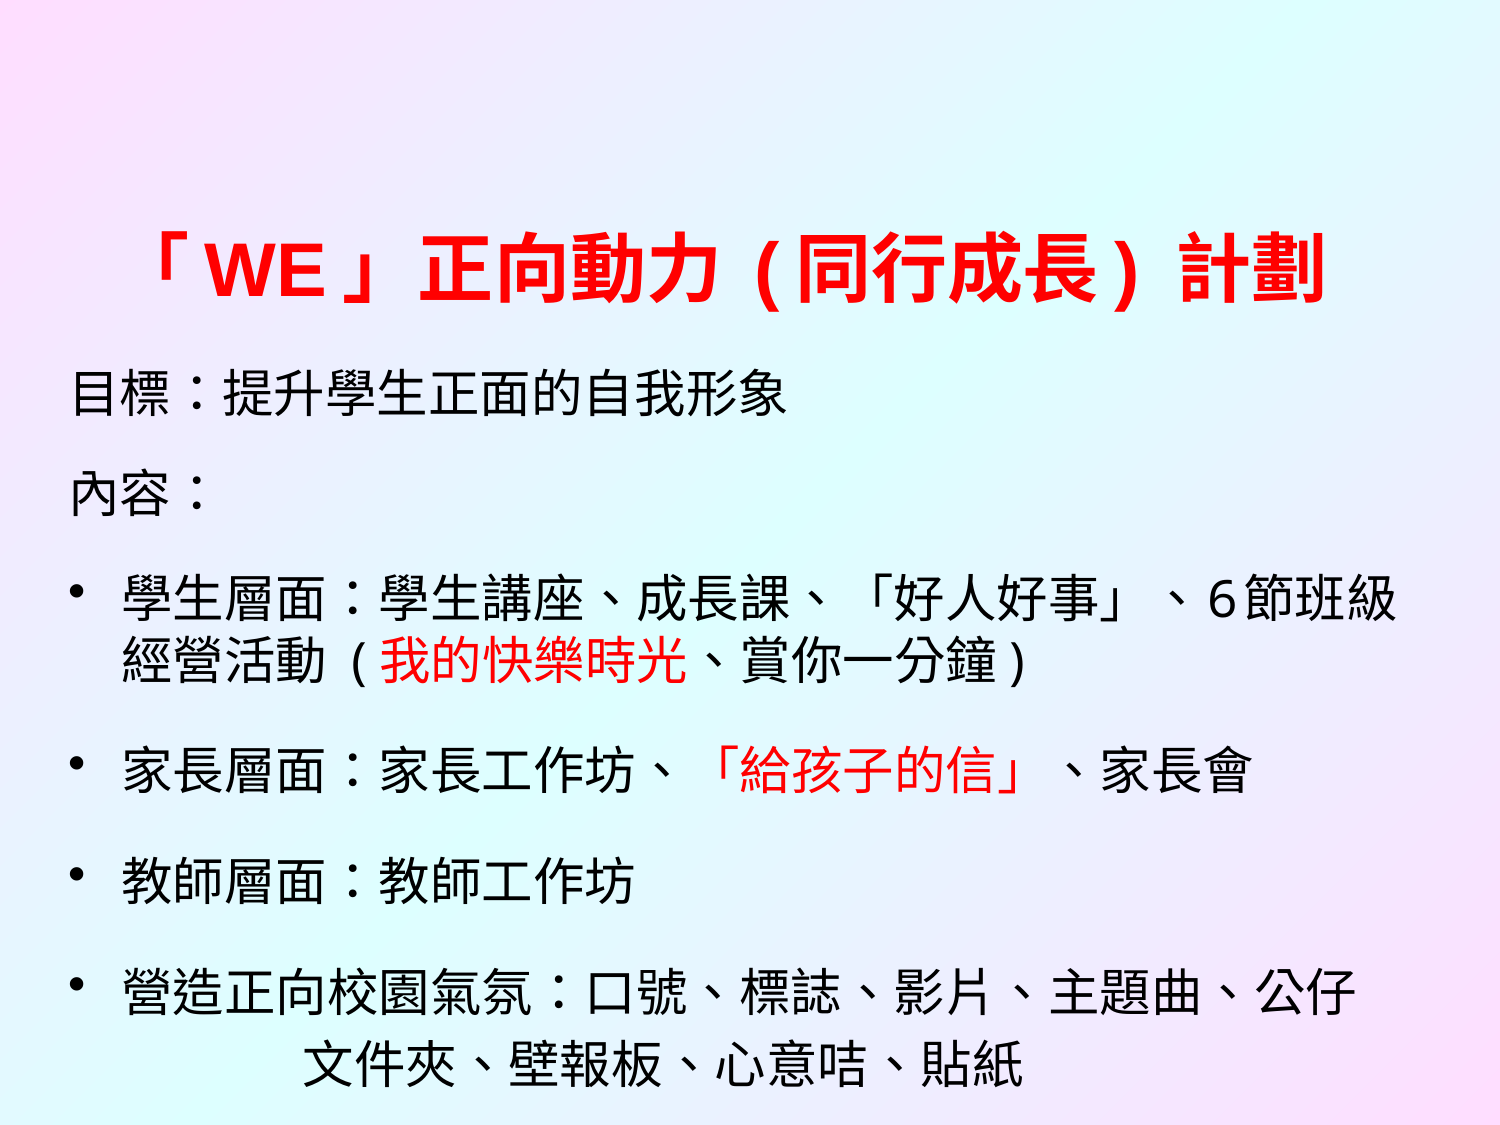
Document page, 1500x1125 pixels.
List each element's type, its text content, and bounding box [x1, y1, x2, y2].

title 「WE」正向動力 (同行成長) 計劃 [64, 172, 1376, 354]
list 目標：提升學生正面的自我形象 內容： 學生層面：學生講座、成長課、「好人好事」、6節班級經營活動 (我的快樂時光、賞你一分鐘) 家長層面：家長工作坊、「給孩子的信」、家長會 教師層面：教師工作坊 營造正向校園氣氛：口號、標誌、影片、主題曲、公仔 文件夾、壁報板、心意咭、貼紙 [53, 354, 1459, 1125]
